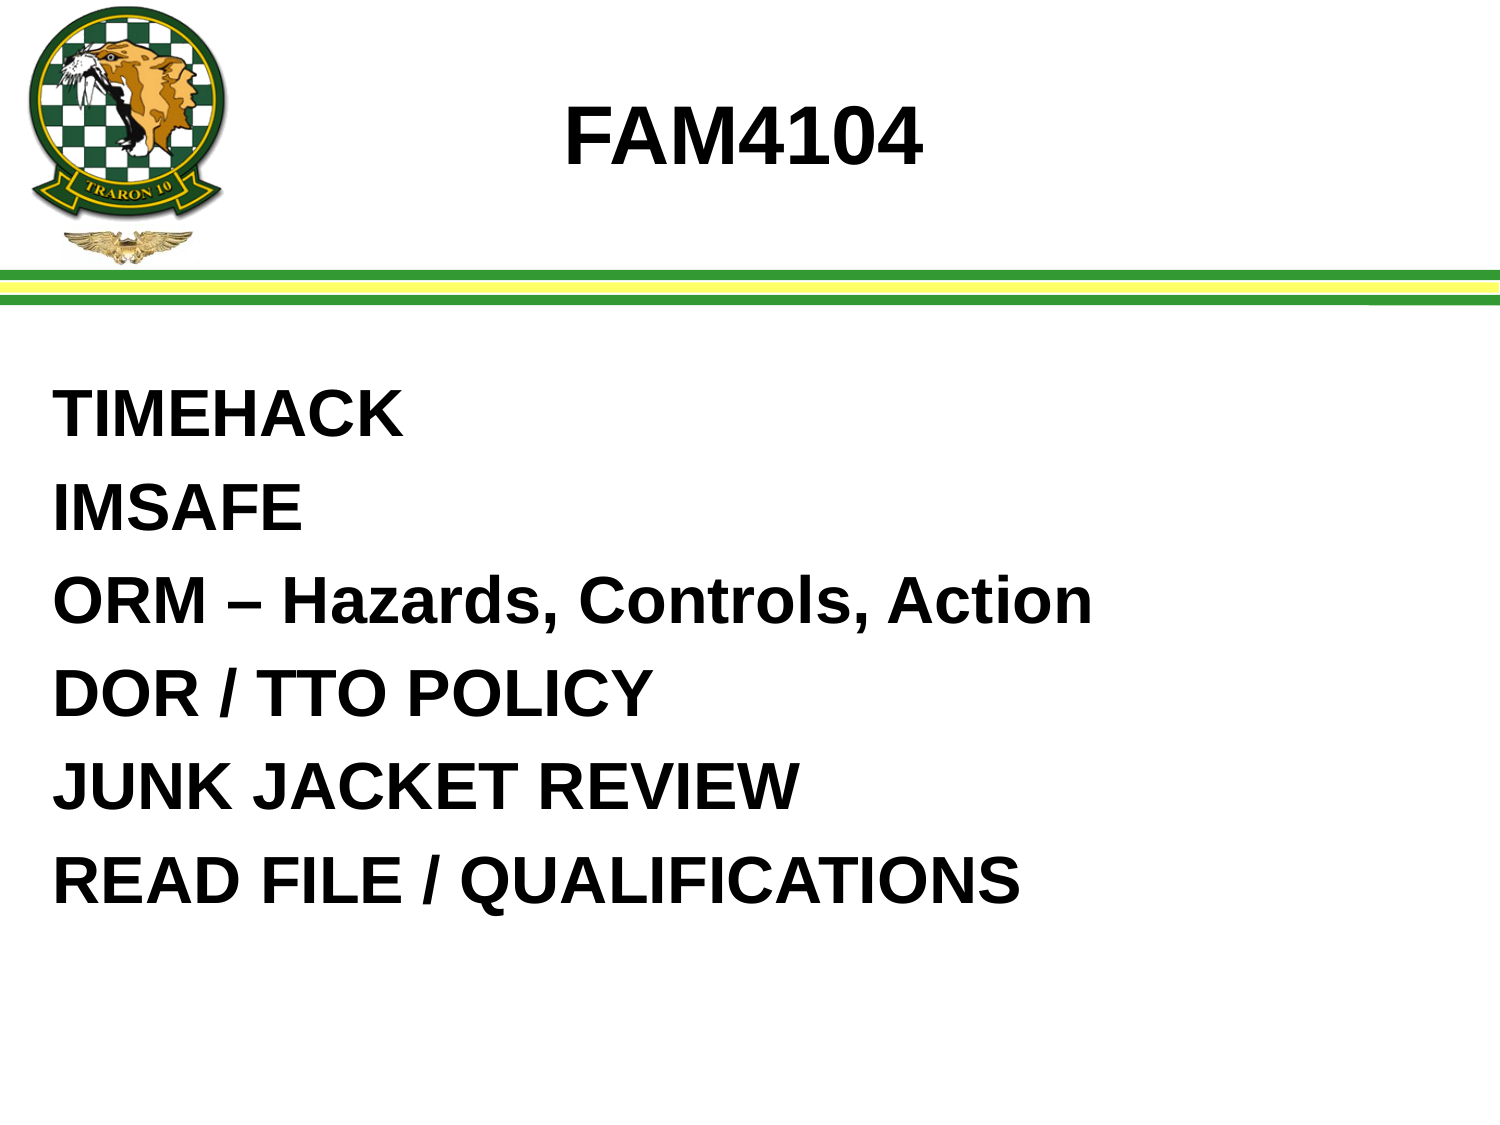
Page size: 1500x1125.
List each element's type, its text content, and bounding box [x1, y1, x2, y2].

list TIMEHACK IMSAFE ORM – Hazards, Controls, Action DOR / TTO POLICY JUNK JACKET REVIEW READ FILE / QUALIFICATIONS [37, 362, 1363, 1038]
picture [24, 0, 231, 268]
title FAM4104 [162, 37, 1325, 225]
